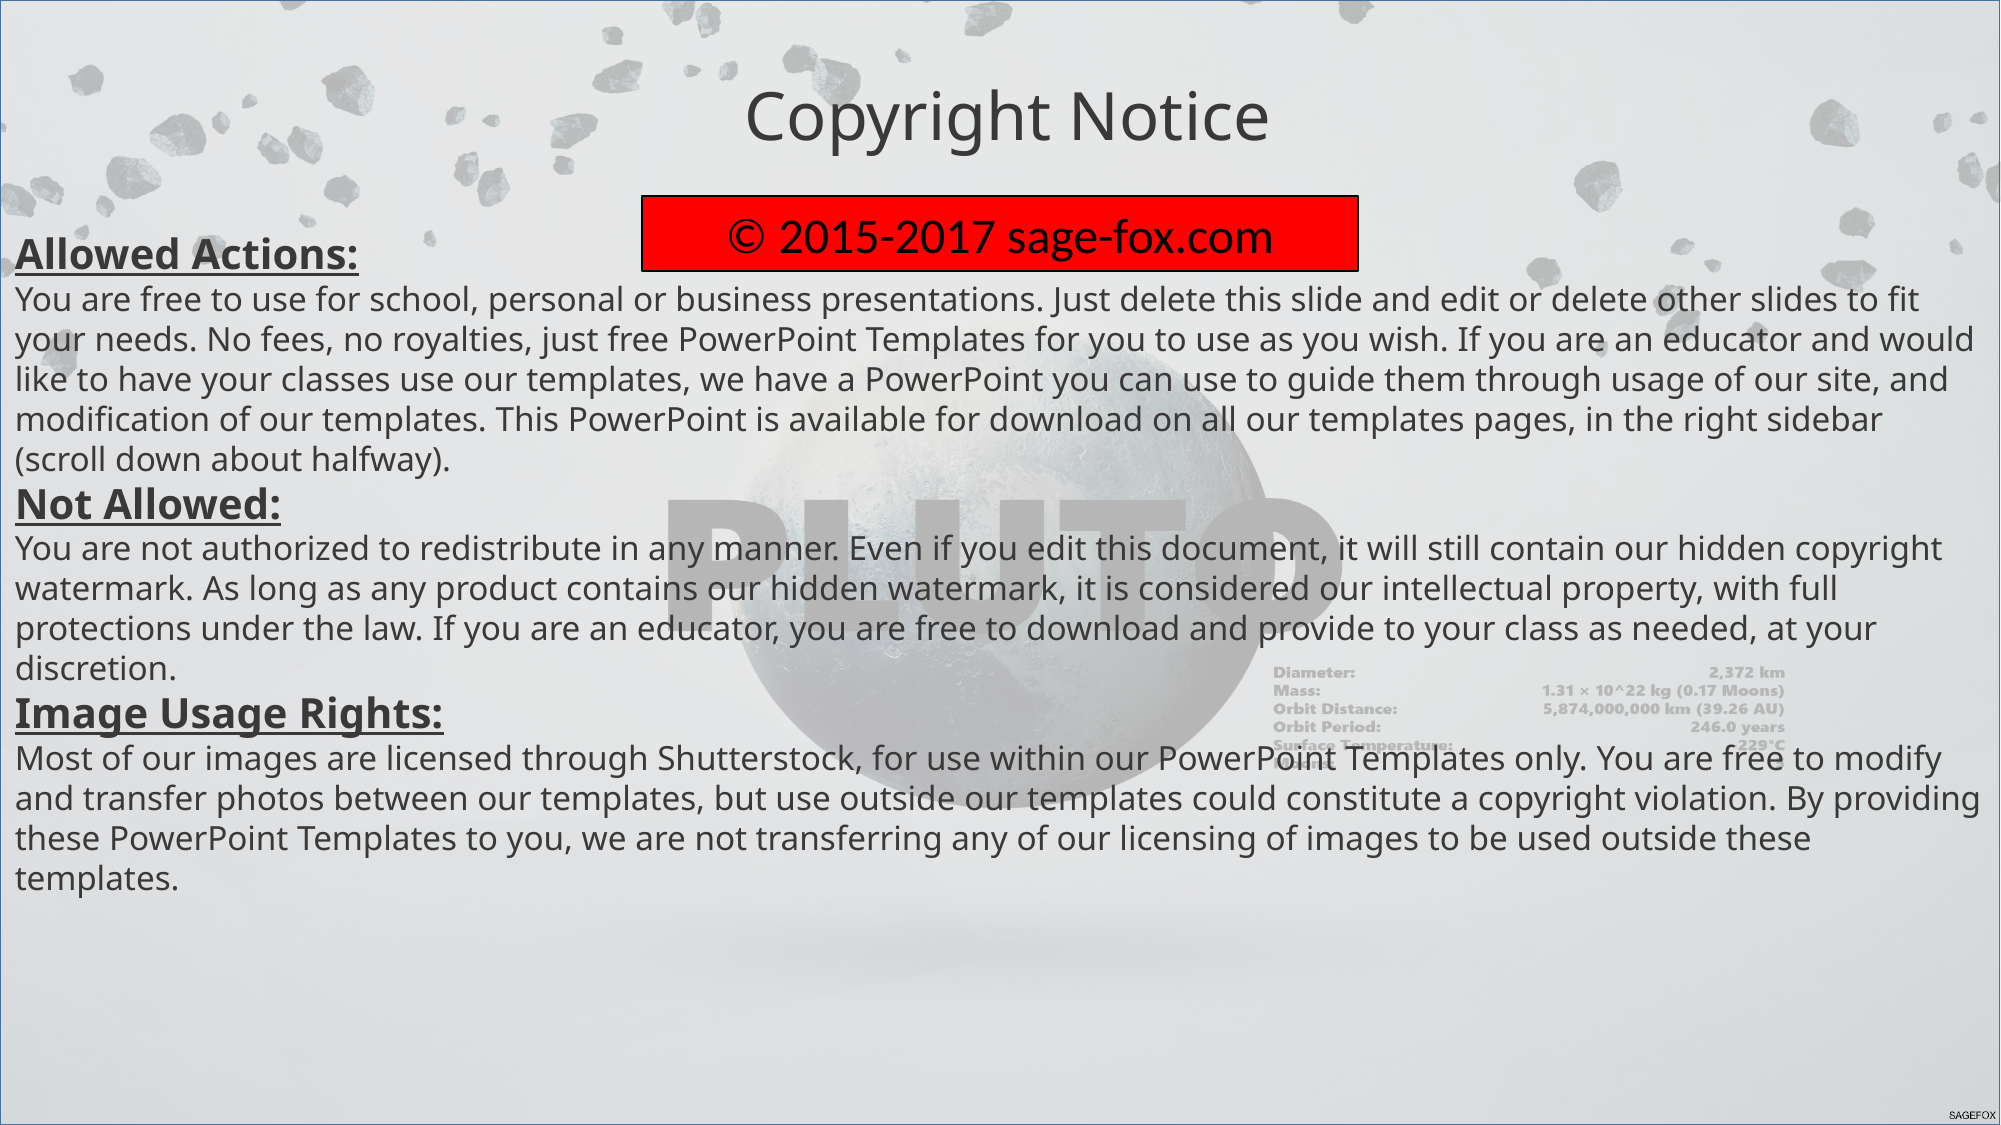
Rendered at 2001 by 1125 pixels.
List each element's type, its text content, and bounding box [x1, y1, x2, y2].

text_box © 2015-2017 sage-fox.com [641, 196, 1358, 272]
text_box Allowed Actions: You are free to use for school, personal or business presentations. Just delete this slide and edit or delete other slides to fit your needs. No fees, no royalties, just free PowerPoint Templates for you to use as you wish. If you are an educator and would like to have your classes use our templates, we have a PowerPoint you can use to guide them through usage of our site, and modification of our templates. This PowerPoint is available for download on all our templates pages, in the right sidebar (scroll down about halfway). Not Allowed: You are not authorized to redistribute in any manner. Even if you edit this document, it will still contain our hidden copyright watermark. As long as any product contains our hidden watermark, it is considered our intellectual property, with full protections under the law. If you are an educator, you are free to download and provide to your class as needed, at your discretion. Image Usage Rights: Most of our images are licensed through Shutterstock, for use within our PowerPoint Templates only. You are free to modify and transfer photos between our templates, but use outside our templates could constitute a copyright violation. By providing these PowerPoint Templates to you, we are not transferring any of our licensing of images to be used outside these templates. [0, 0, 2000, 1125]
title Copyright Notice [493, 60, 1524, 178]
